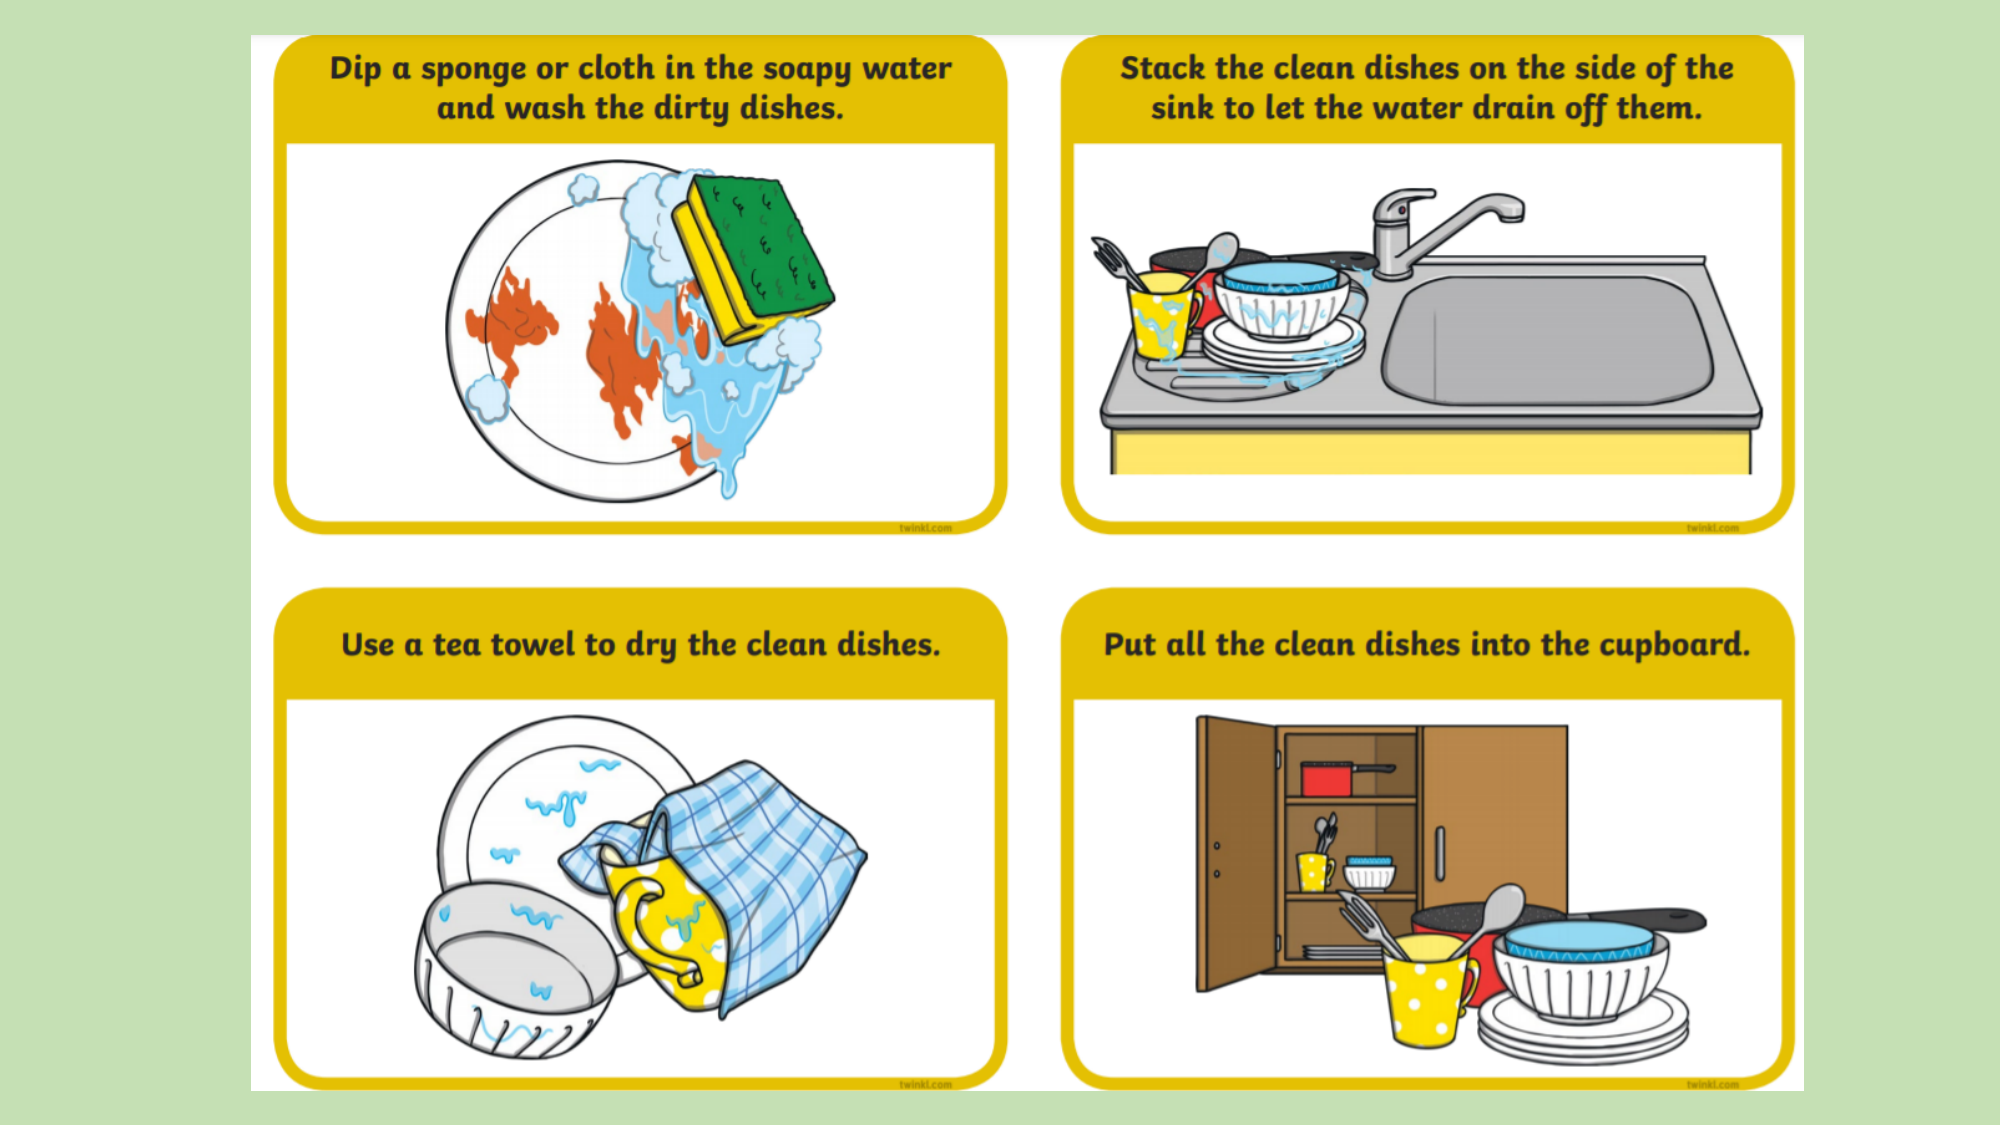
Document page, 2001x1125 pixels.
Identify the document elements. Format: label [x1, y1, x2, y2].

picture [250, 35, 1804, 1091]
